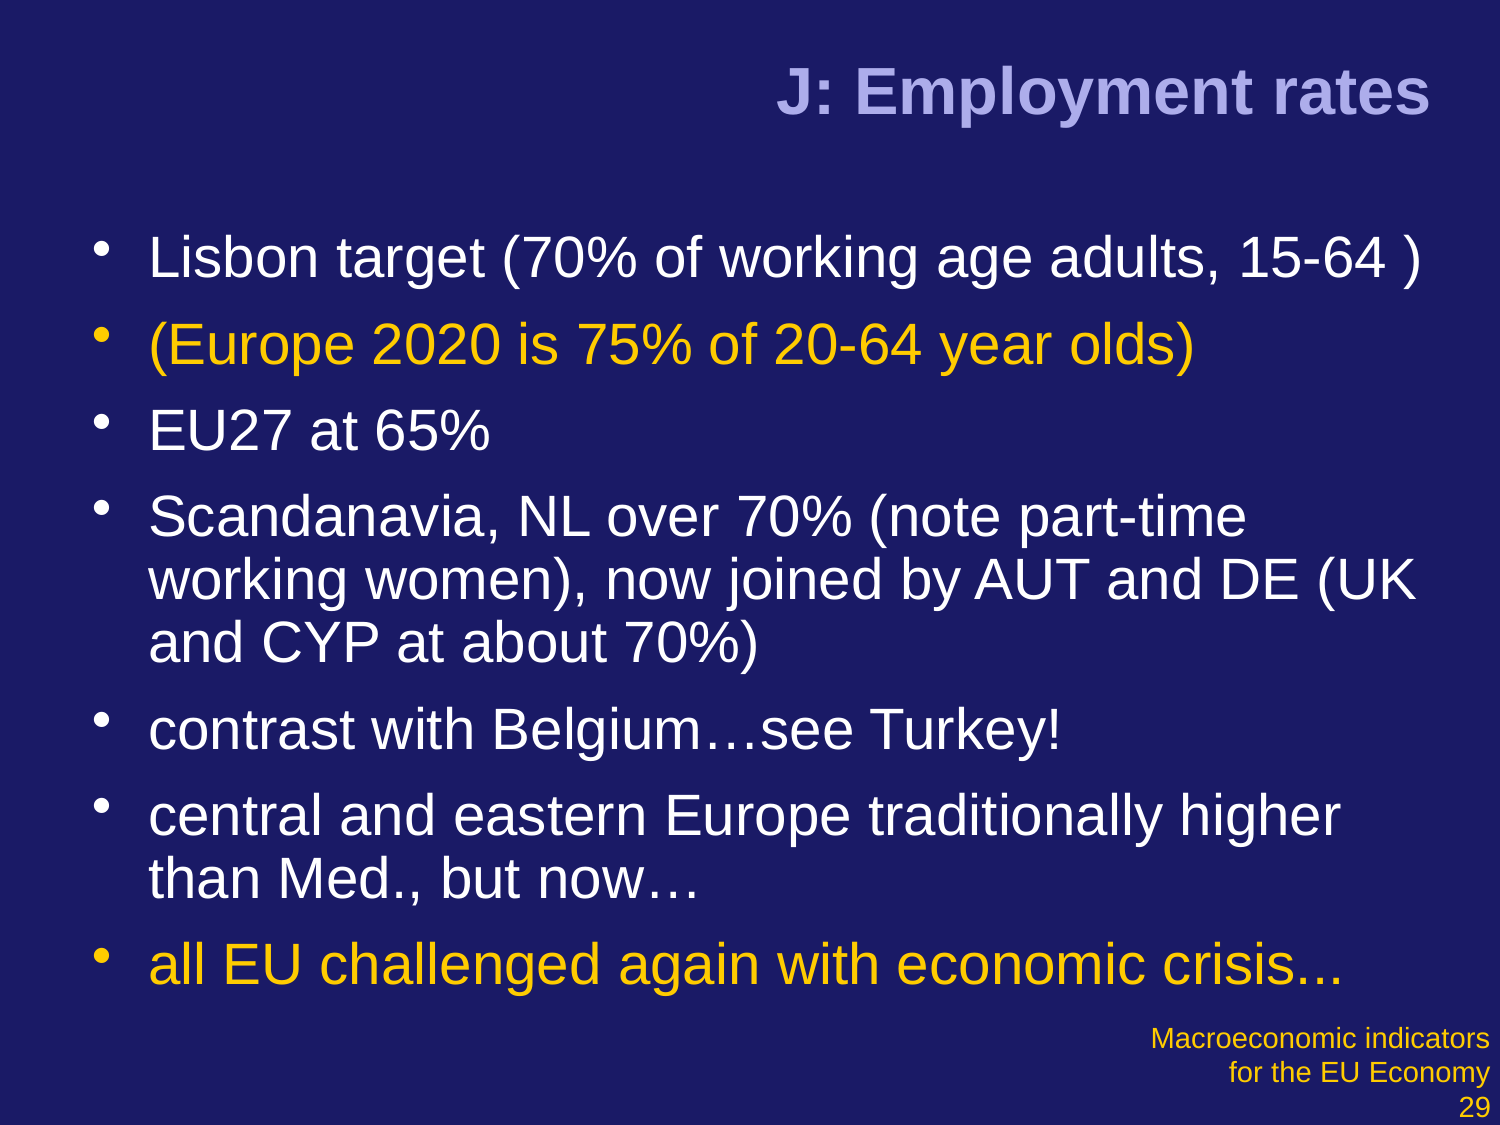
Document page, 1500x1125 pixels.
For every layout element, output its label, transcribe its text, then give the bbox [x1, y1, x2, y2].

list Lisbon target (70% of working age adults, 15-64 ) (Europe 2020 is 75% of 20-64 year olds) EU27 at 65% Scandanavia, NL over 70% (note part-time working women), now joined by AUT and DE (UK and CYP at about 70%) contrast with Belgium…see Turkey! central and eastern Europe traditionally higher than Med., but now… all EU challenged again with economic crisis... [76, 219, 1448, 1063]
slide_number Macroeconomic indicators for the EU Economy 29 [844, 1011, 1500, 1087]
title J: Employment rates [399, 0, 1448, 176]
